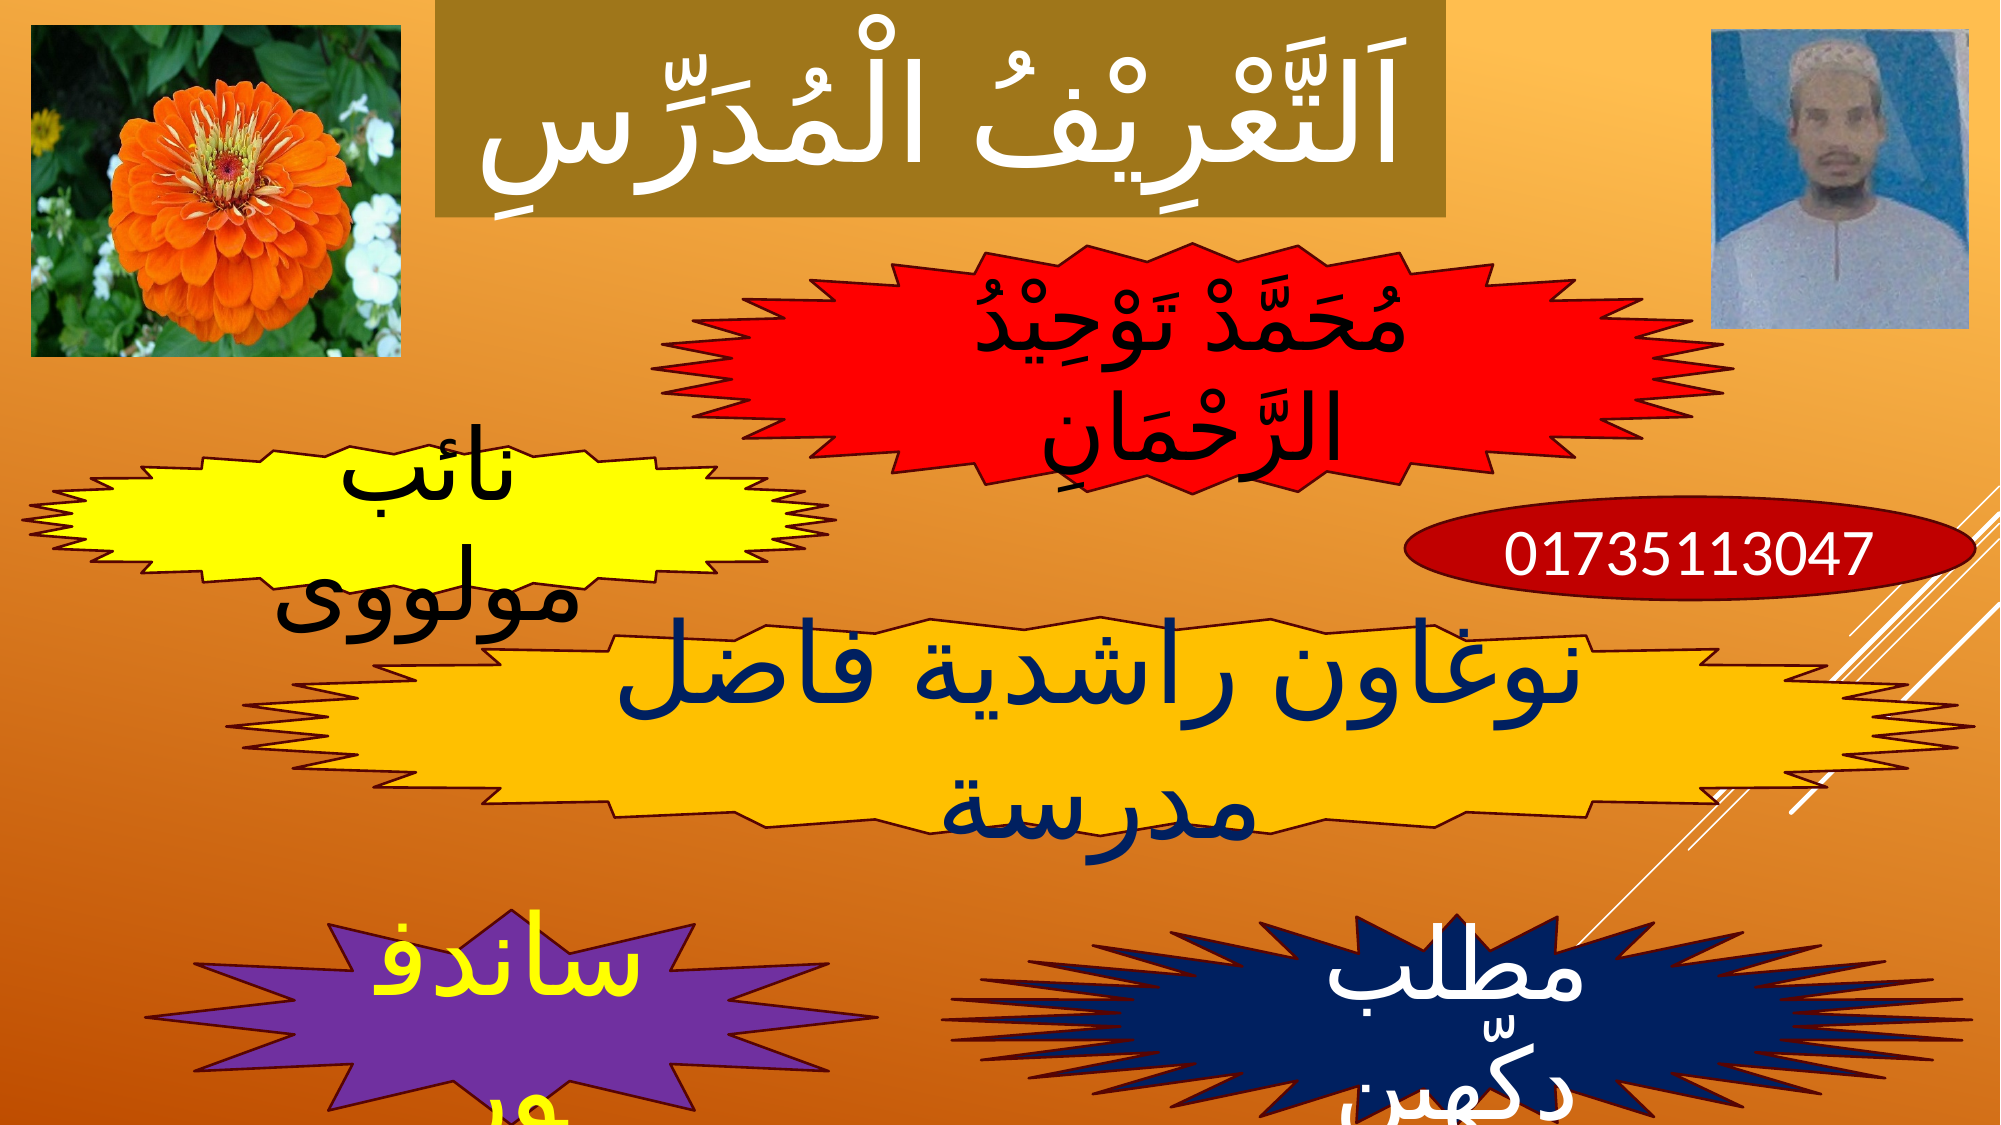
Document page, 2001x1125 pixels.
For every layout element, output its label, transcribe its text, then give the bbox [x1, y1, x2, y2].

text_box ساندفور [143, 908, 880, 1125]
picture [31, 25, 401, 357]
text_box نوغاون راشدية فاضل مدرسة [224, 615, 1976, 838]
text_box مُحَمَّدْ تَوْحِيْدُ الرَّحْمَانِ [650, 242, 1735, 496]
title اَلتَّعْرِيْفُ الْمُدَرِّسِ [435, 0, 1446, 218]
text_box 01735113047 [1403, 495, 1977, 602]
text_box مطلب دكّهين [940, 913, 1974, 1125]
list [1711, 29, 1969, 329]
text_box نائب مولووى [20, 443, 838, 597]
